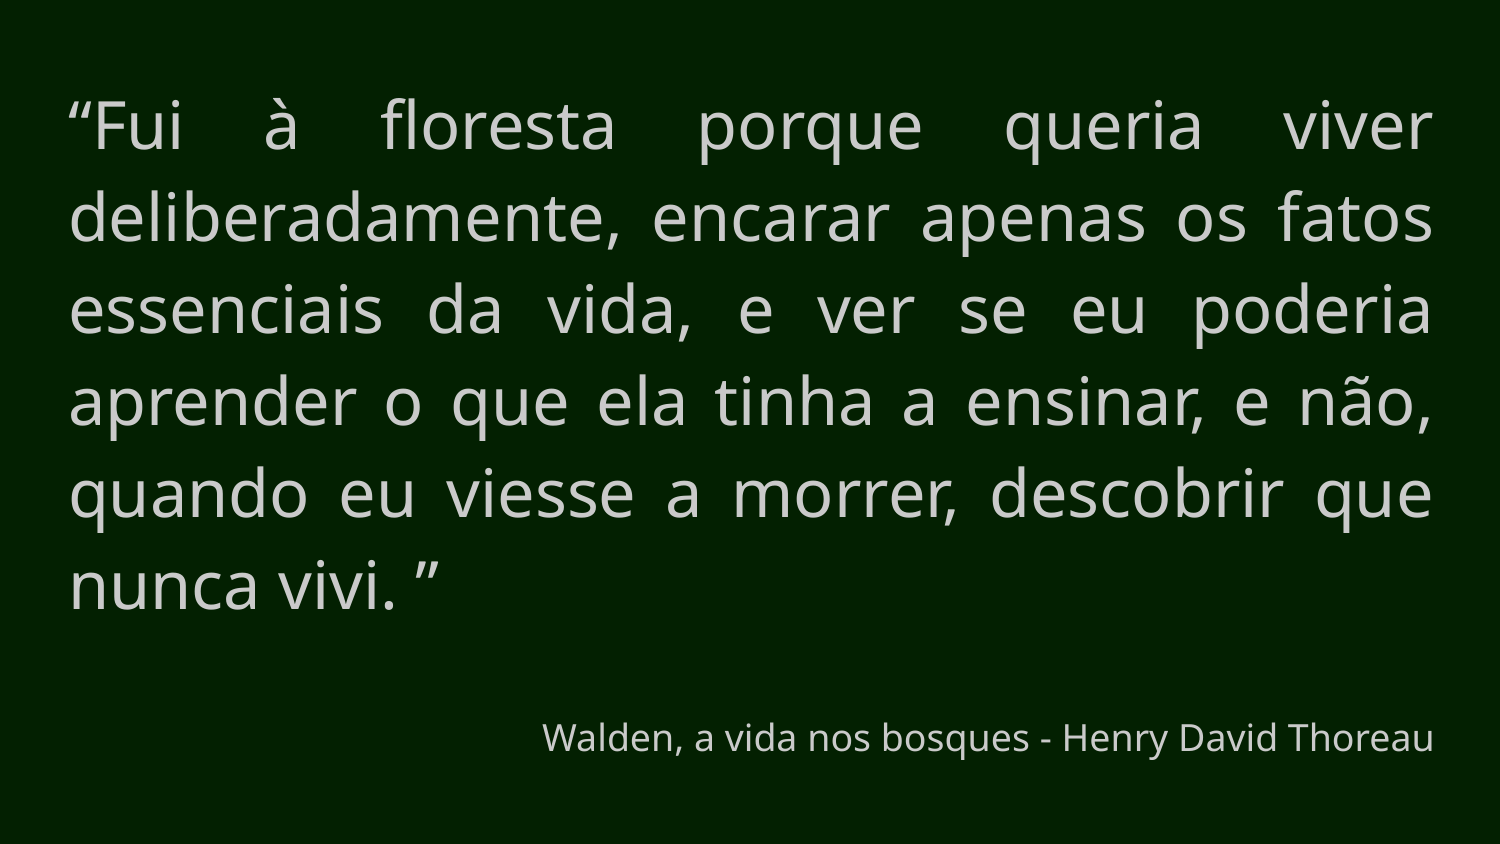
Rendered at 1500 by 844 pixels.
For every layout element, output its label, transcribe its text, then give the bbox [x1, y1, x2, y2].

list “Fui à floresta porque queria viver deliberadamente, encarar apenas os fatos essenciais da vida, e ver se eu poderia aprender o que ela tinha a ensinar, e não, quando eu viesse a morrer, descobrir que nunca vivi. ” Walden, a vida nos bosques - Henry David Thoreau [53, 55, 1451, 765]
